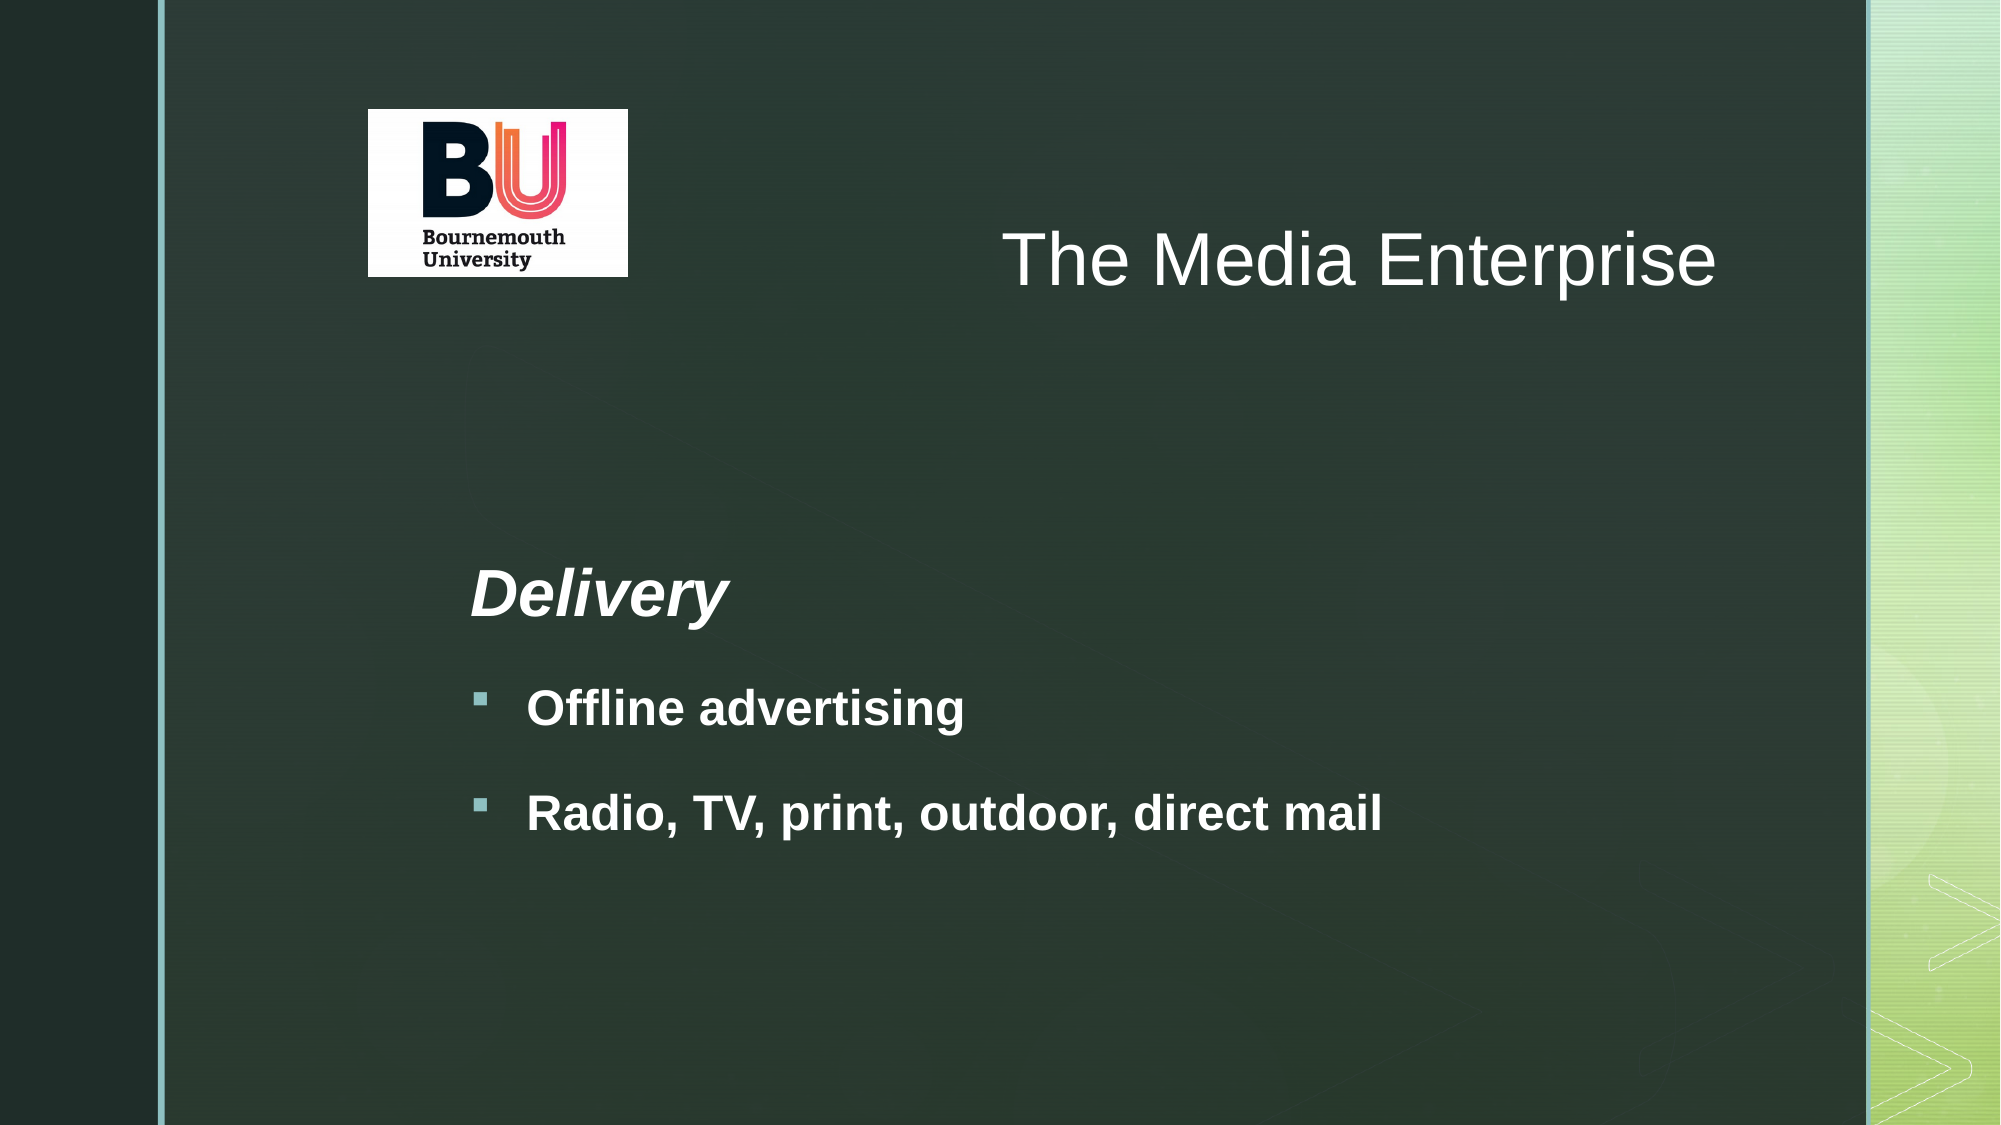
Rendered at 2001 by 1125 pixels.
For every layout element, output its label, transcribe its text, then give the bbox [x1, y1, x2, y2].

picture [368, 109, 629, 277]
picture [1871, 0, 2001, 1125]
title The Media Enterprise [428, 132, 1734, 310]
list Delivery Offline advertising Radio, TV, print, outdoor, direct mail [454, 358, 1734, 1015]
